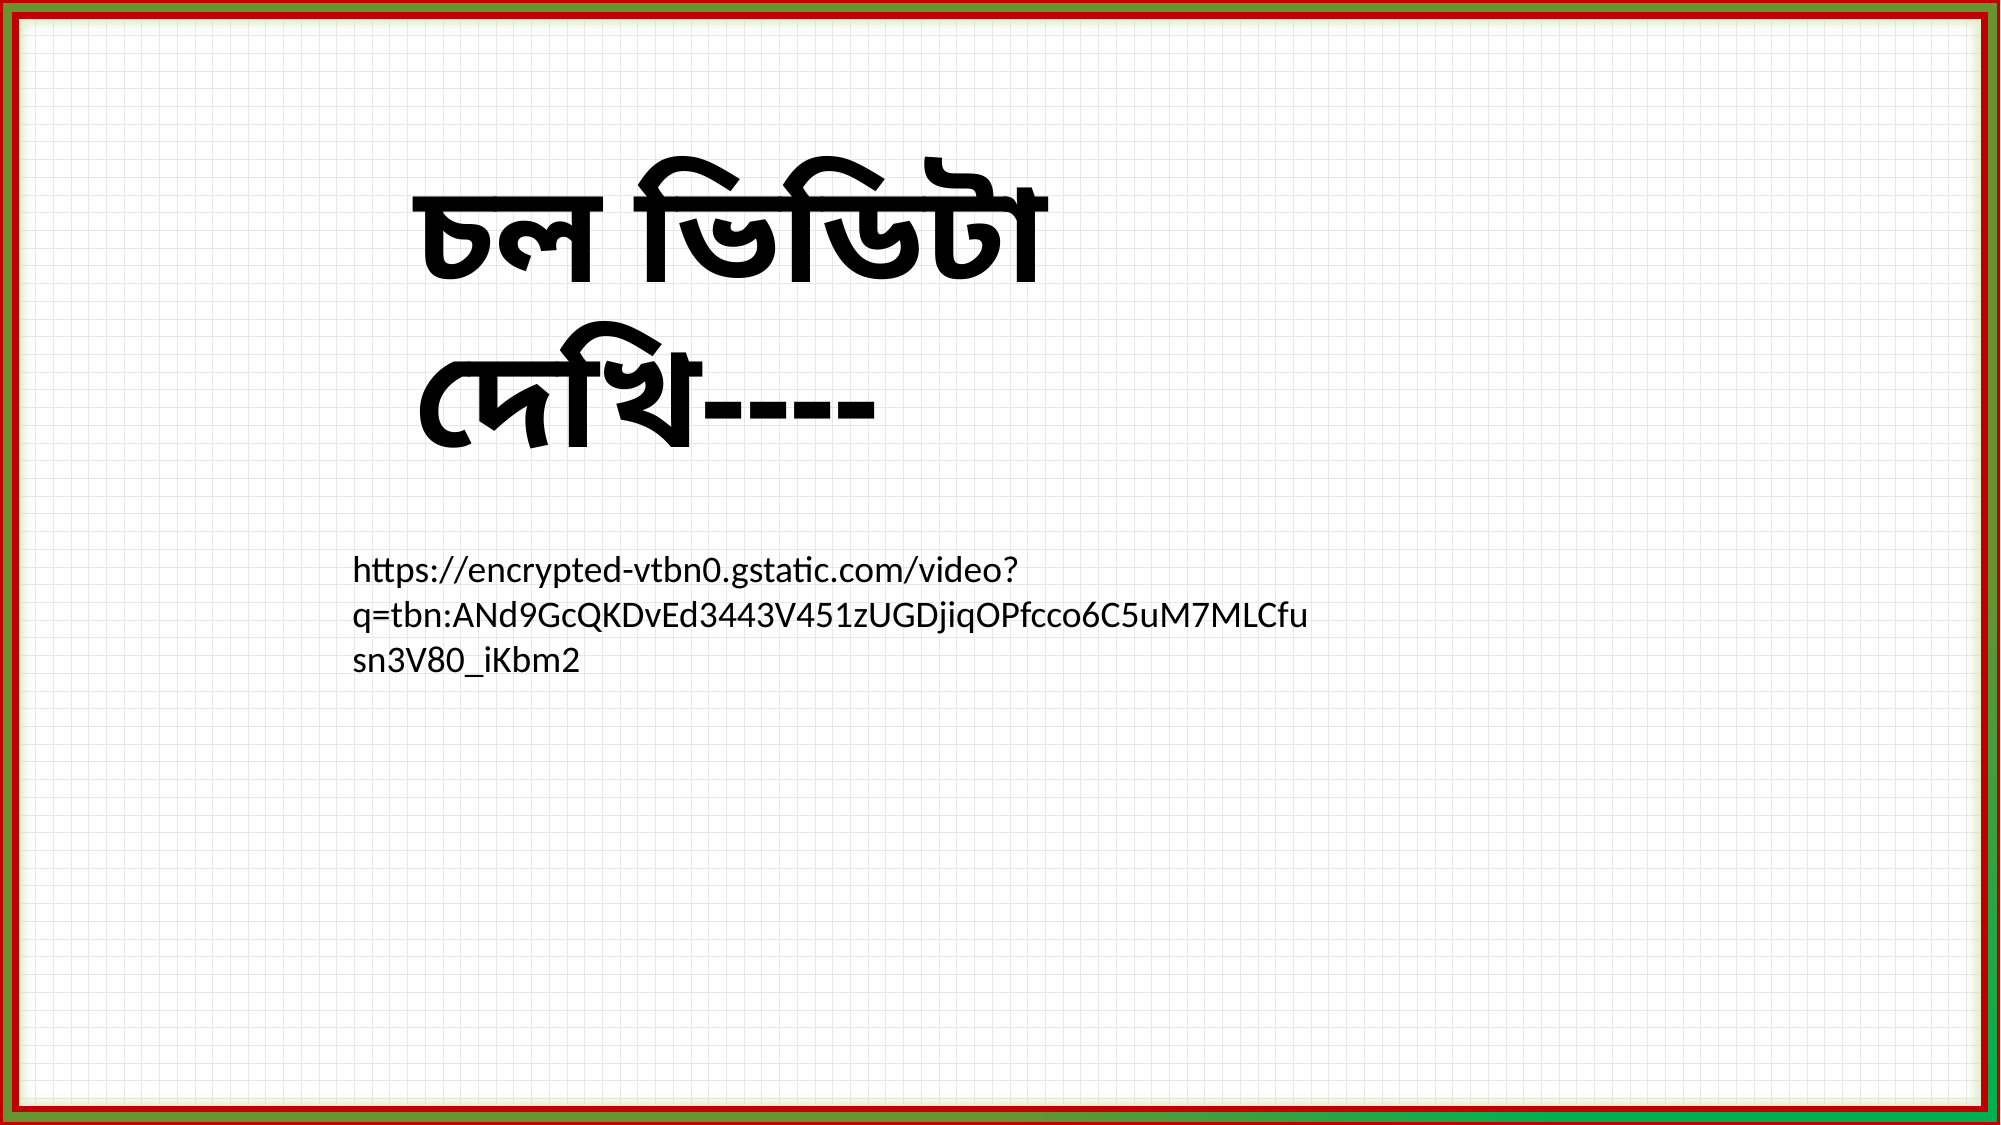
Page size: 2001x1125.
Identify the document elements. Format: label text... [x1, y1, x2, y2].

text_box চল ভিডিটা দেখি---- [399, 137, 1463, 483]
text_box https://encrypted-vtbn0.gstatic.com/video?q=tbn:ANd9GcQKDvEd3443V451zUGDjiqOPfcco6C5uM7MLCfusn3V80_iKbm2 [337, 537, 1338, 688]
